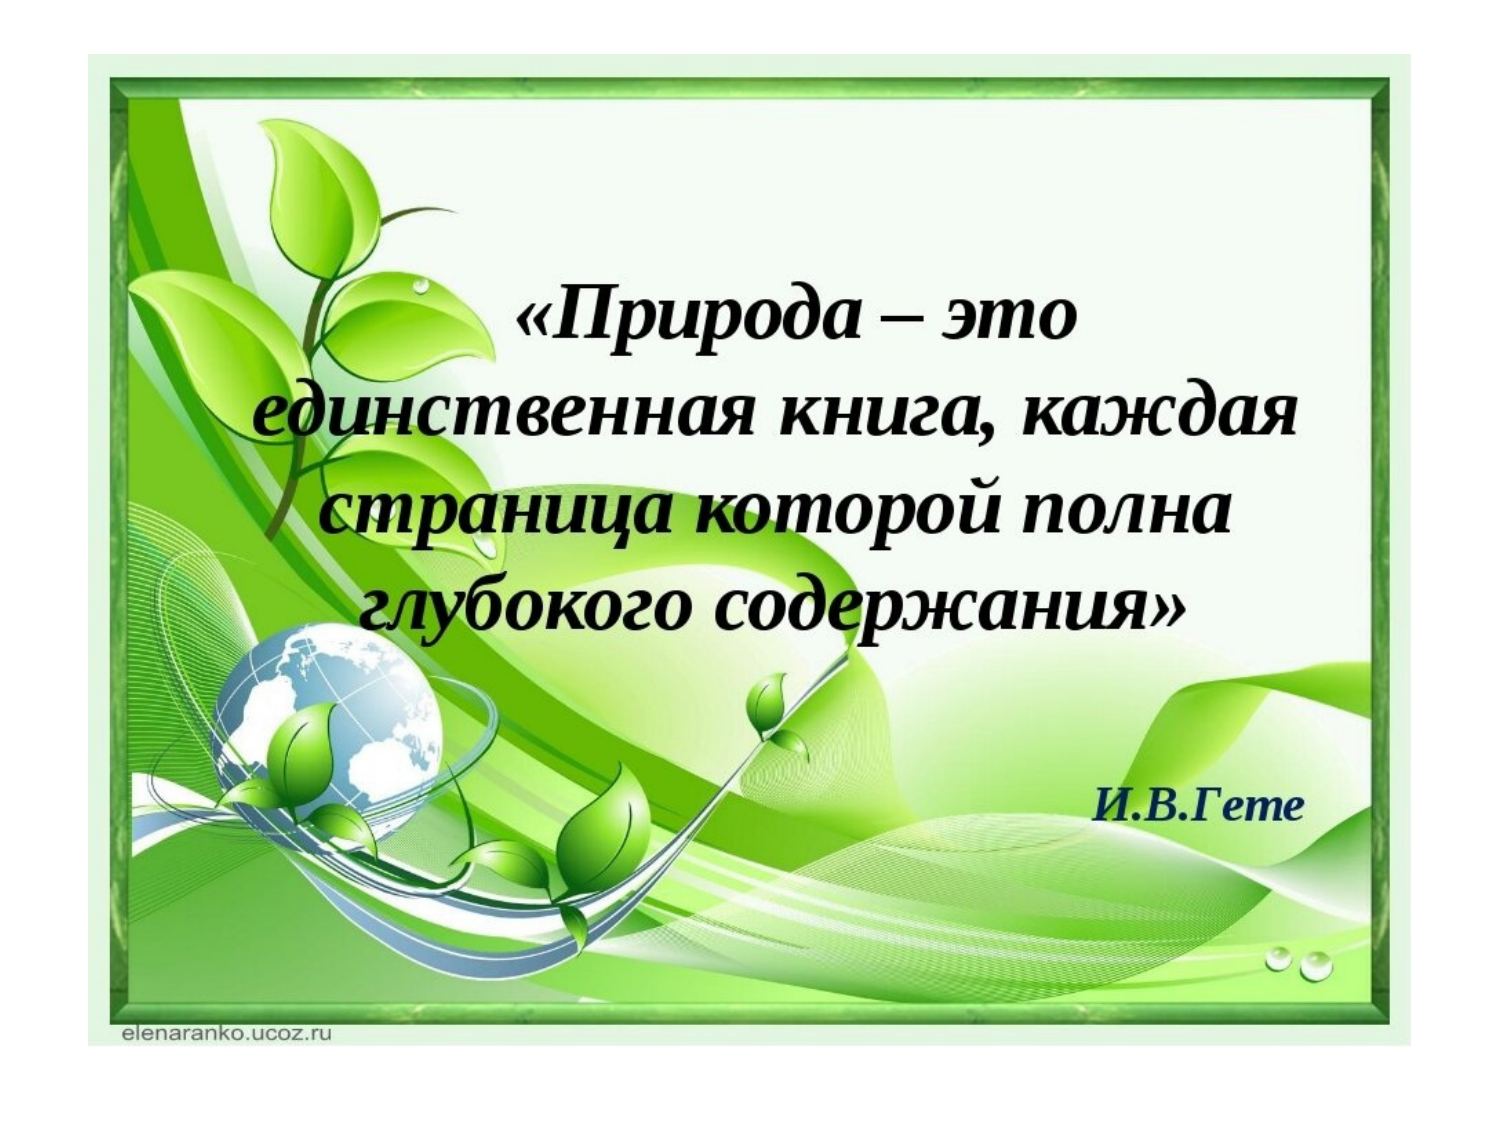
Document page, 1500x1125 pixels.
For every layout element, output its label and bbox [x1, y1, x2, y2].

picture [88, 54, 1412, 1047]
